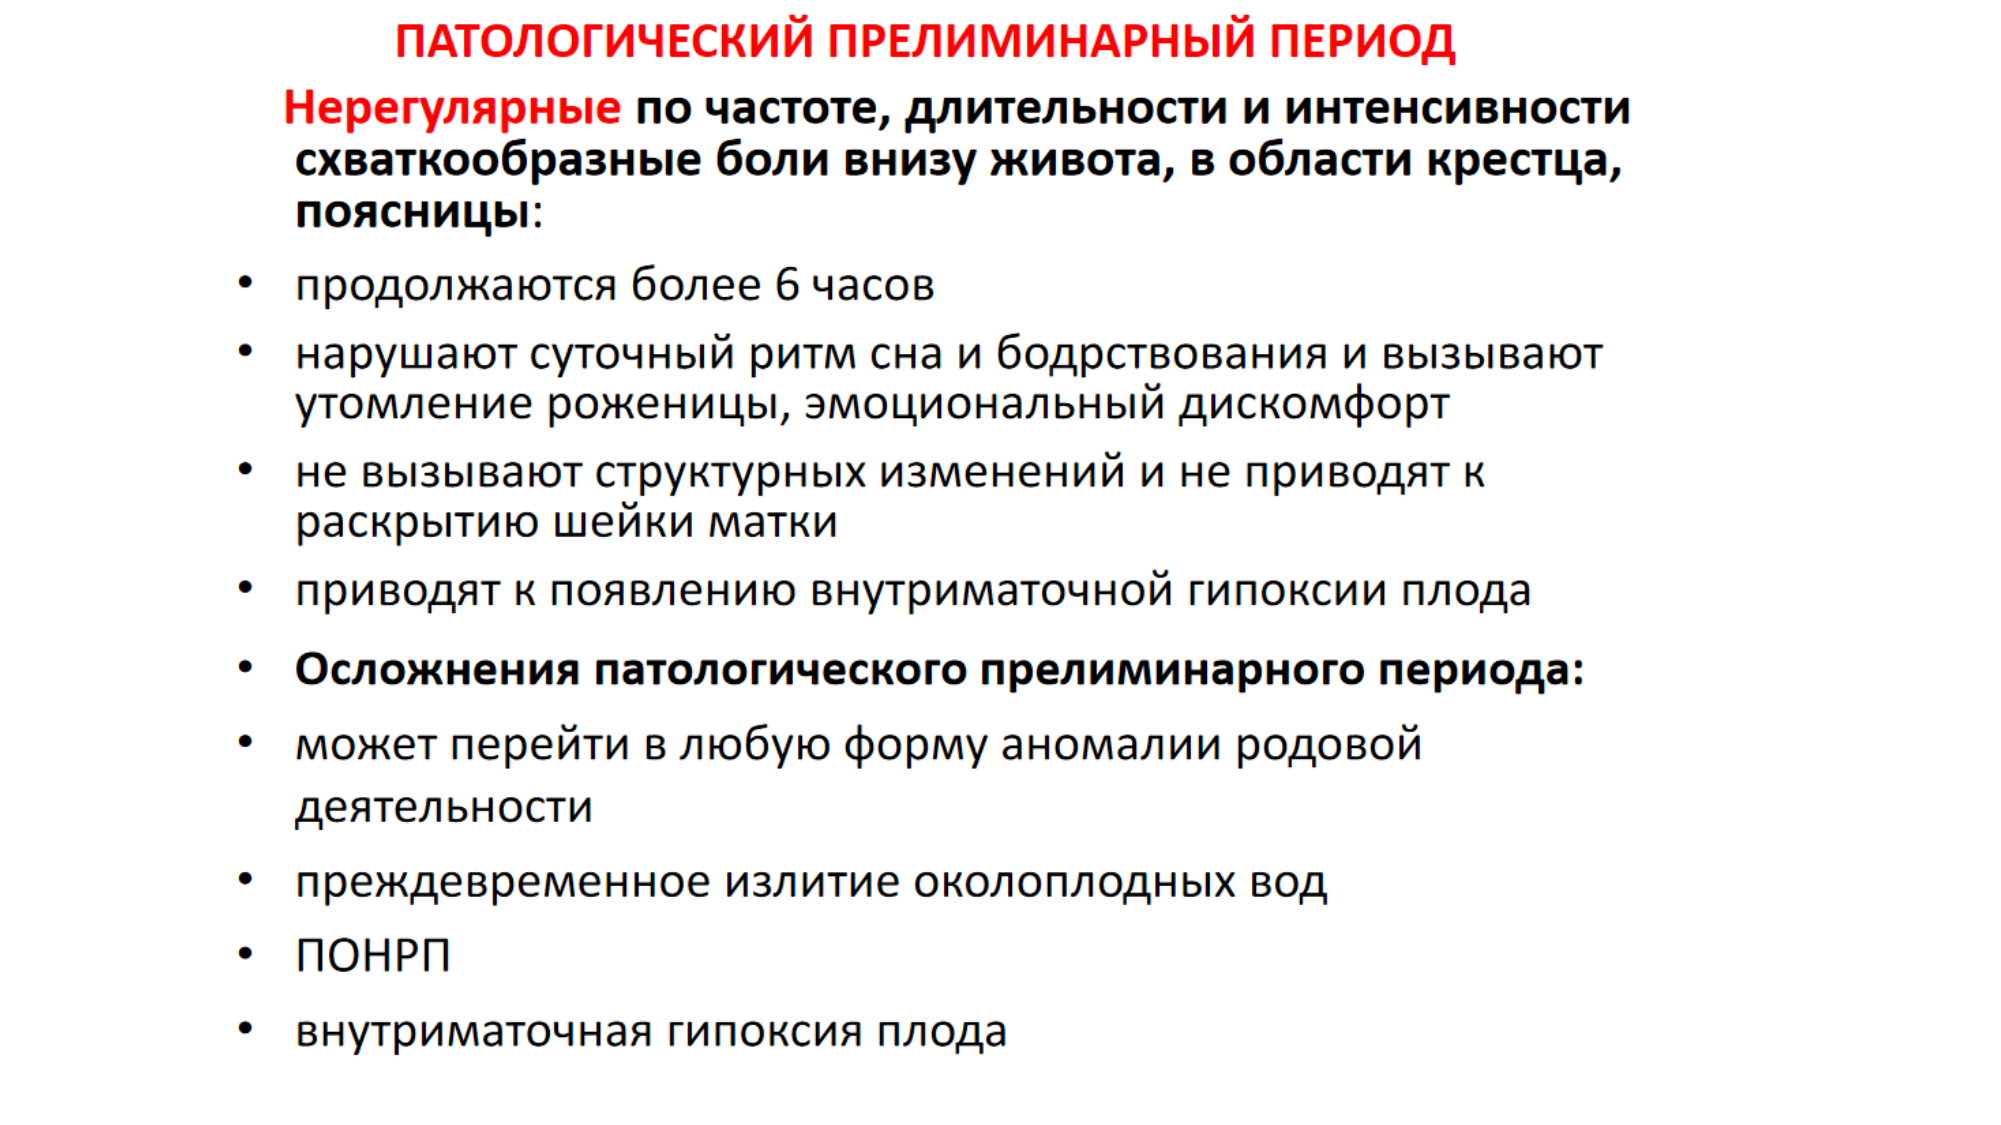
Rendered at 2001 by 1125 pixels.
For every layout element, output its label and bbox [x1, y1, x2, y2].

picture [238, 0, 1705, 1081]
